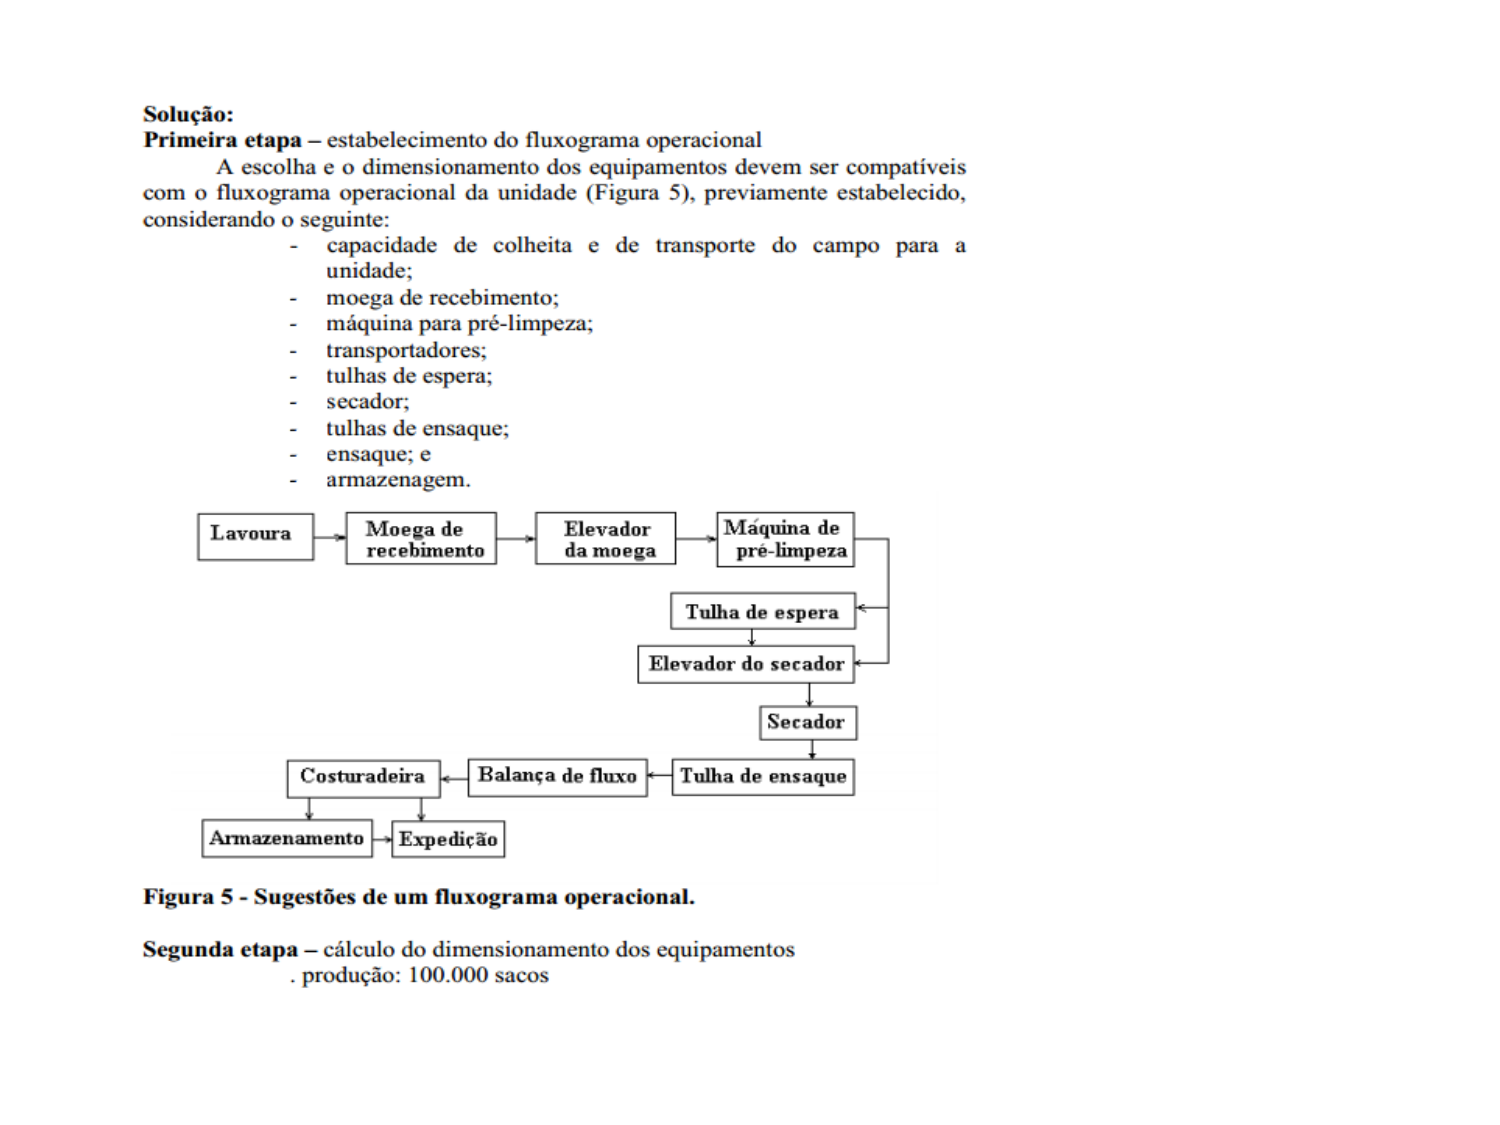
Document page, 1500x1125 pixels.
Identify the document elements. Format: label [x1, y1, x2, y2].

list [88, 89, 999, 1006]
